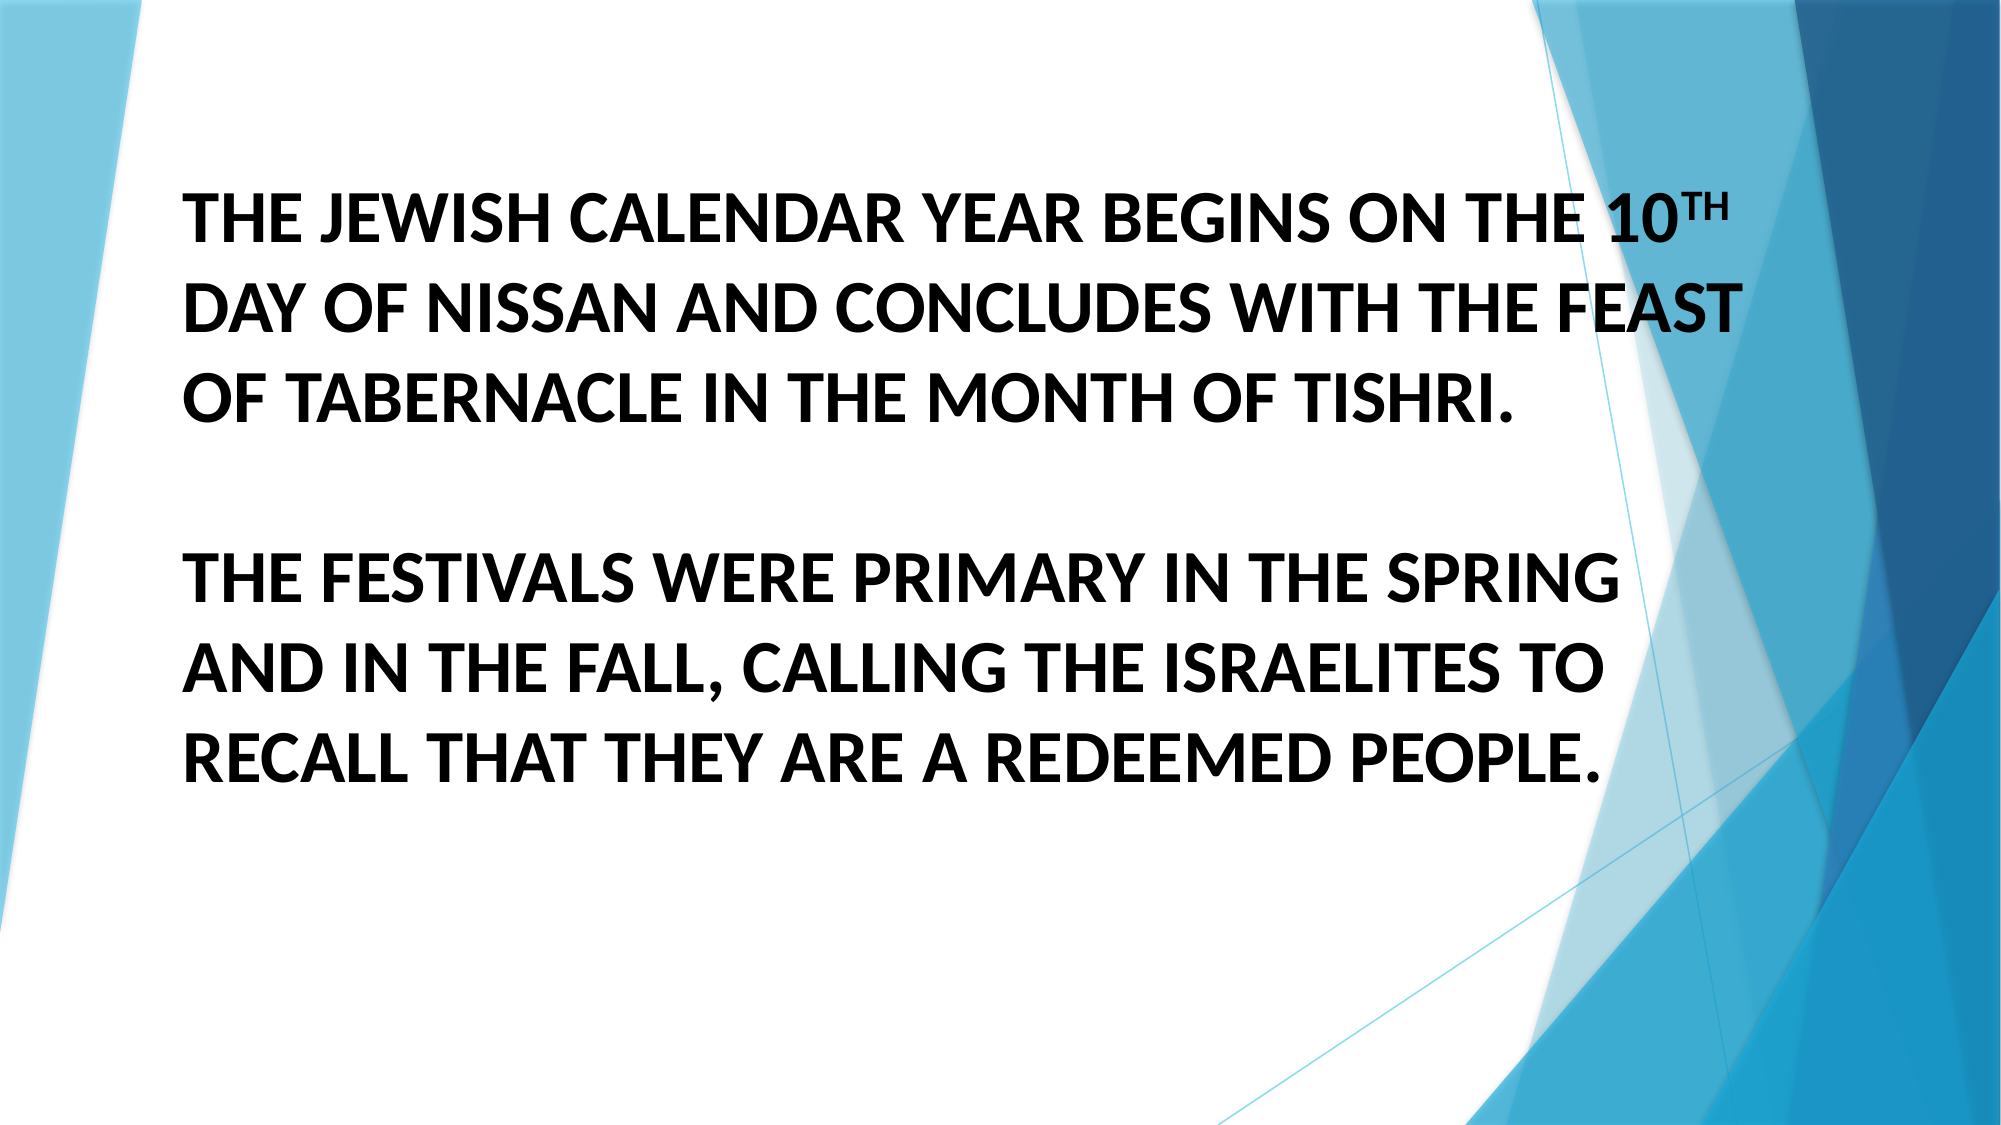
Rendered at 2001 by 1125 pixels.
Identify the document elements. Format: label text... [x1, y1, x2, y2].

text_box THE JEWISH CALENDAR YEAR BEGINS ON THE 10TH DAY OF NISSAN AND CONCLUDES WITH THE FEAST OF TABERNACLE IN THE MONTH OF TISHRI. THE FESTIVALS WERE PRIMARY IN THE SPRING AND IN THE FALL, CALLING THE ISRAELITES TO RECALL THAT THEY ARE A REDEEMED PEOPLE. [168, 160, 1779, 806]
